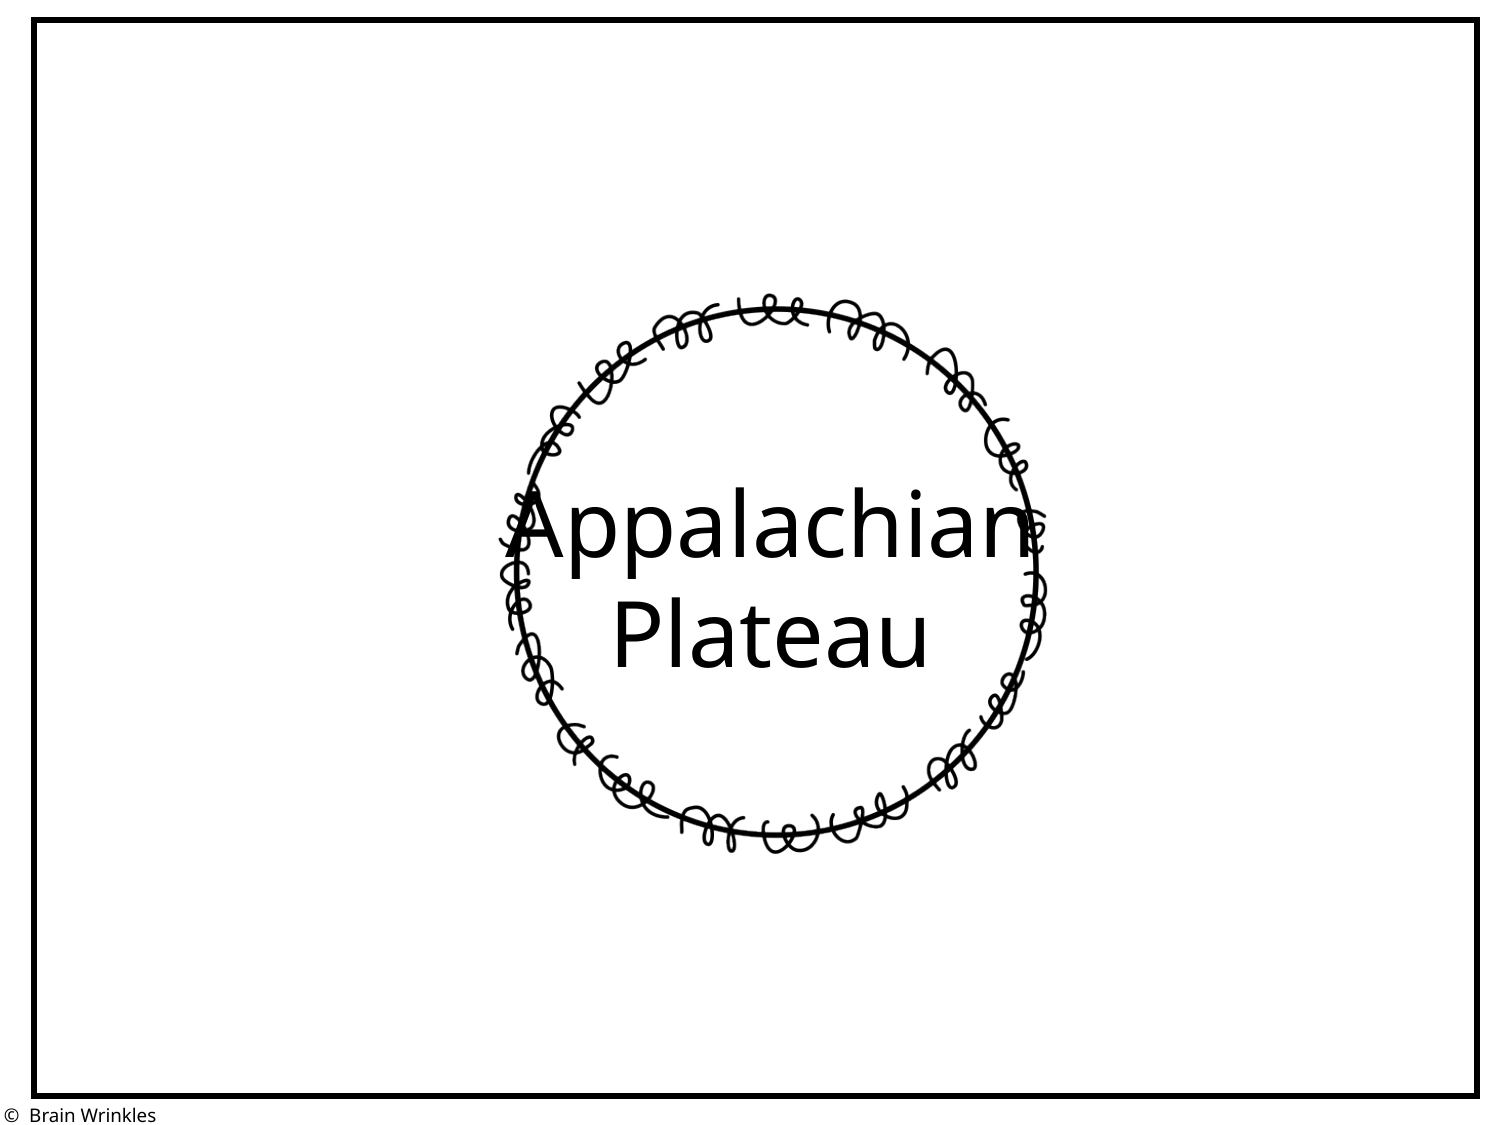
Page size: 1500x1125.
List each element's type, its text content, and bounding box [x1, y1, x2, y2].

text_box [33, 19, 1478, 1097]
picture [470, 266, 1071, 889]
text_box © Brain Wrinkles [0, 1095, 316, 1125]
